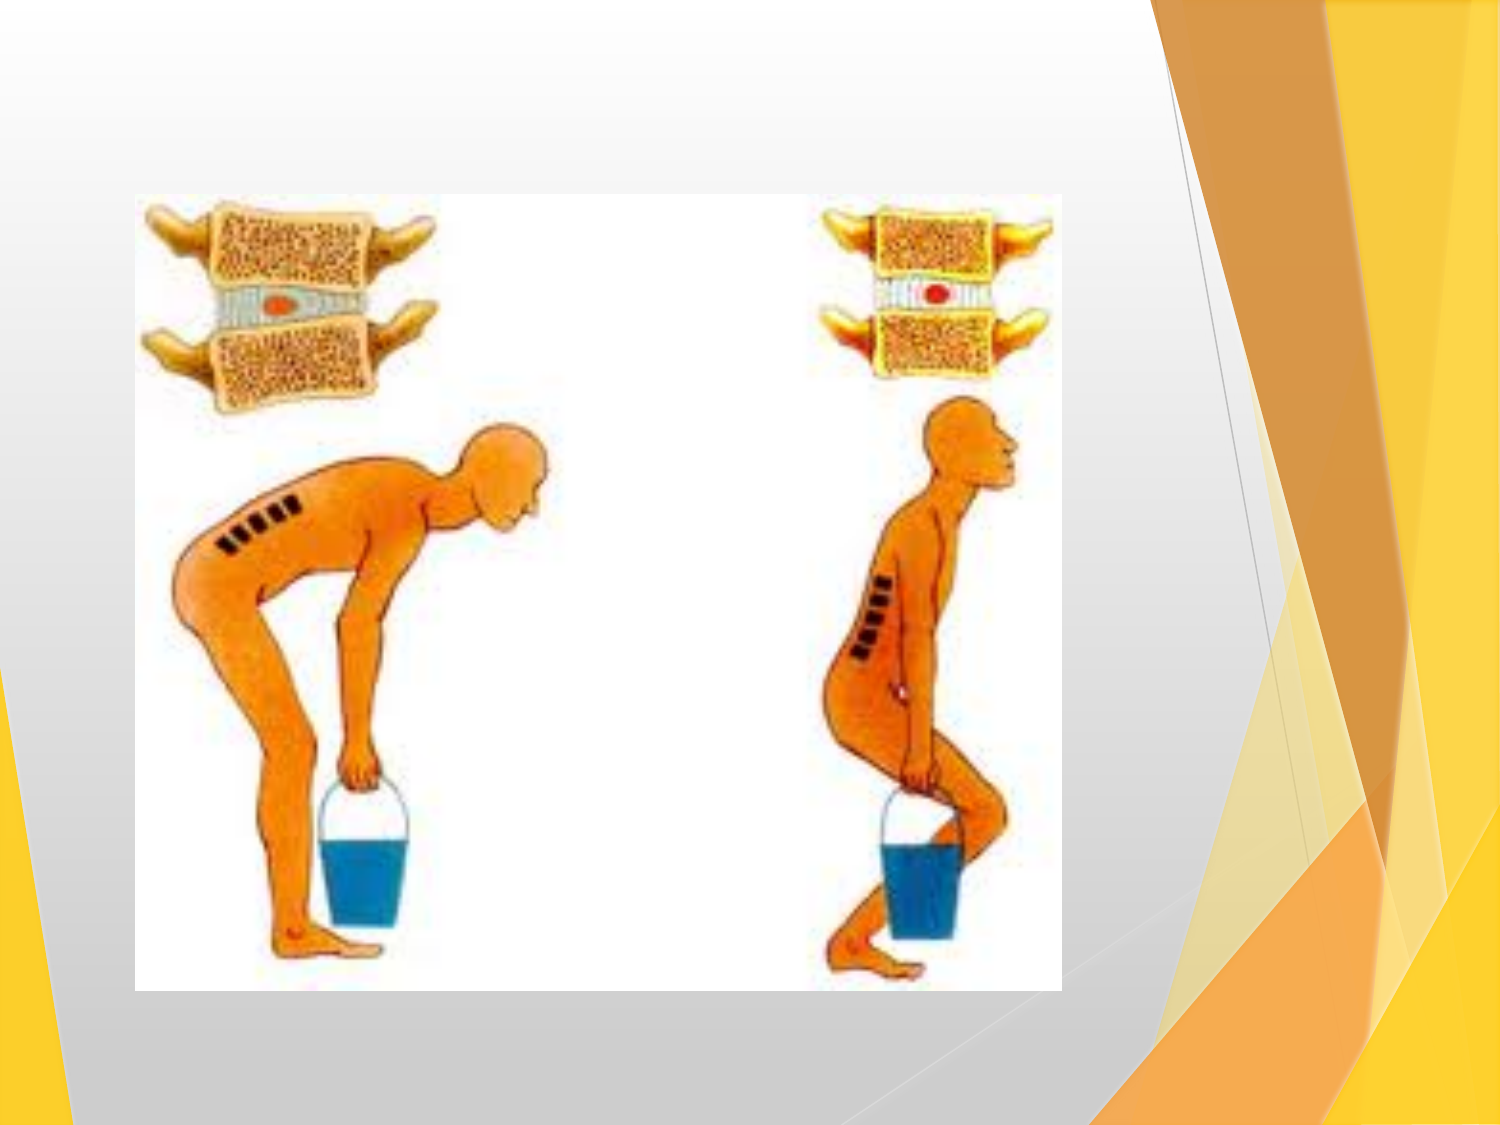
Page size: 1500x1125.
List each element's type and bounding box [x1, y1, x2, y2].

picture [135, 194, 1063, 992]
